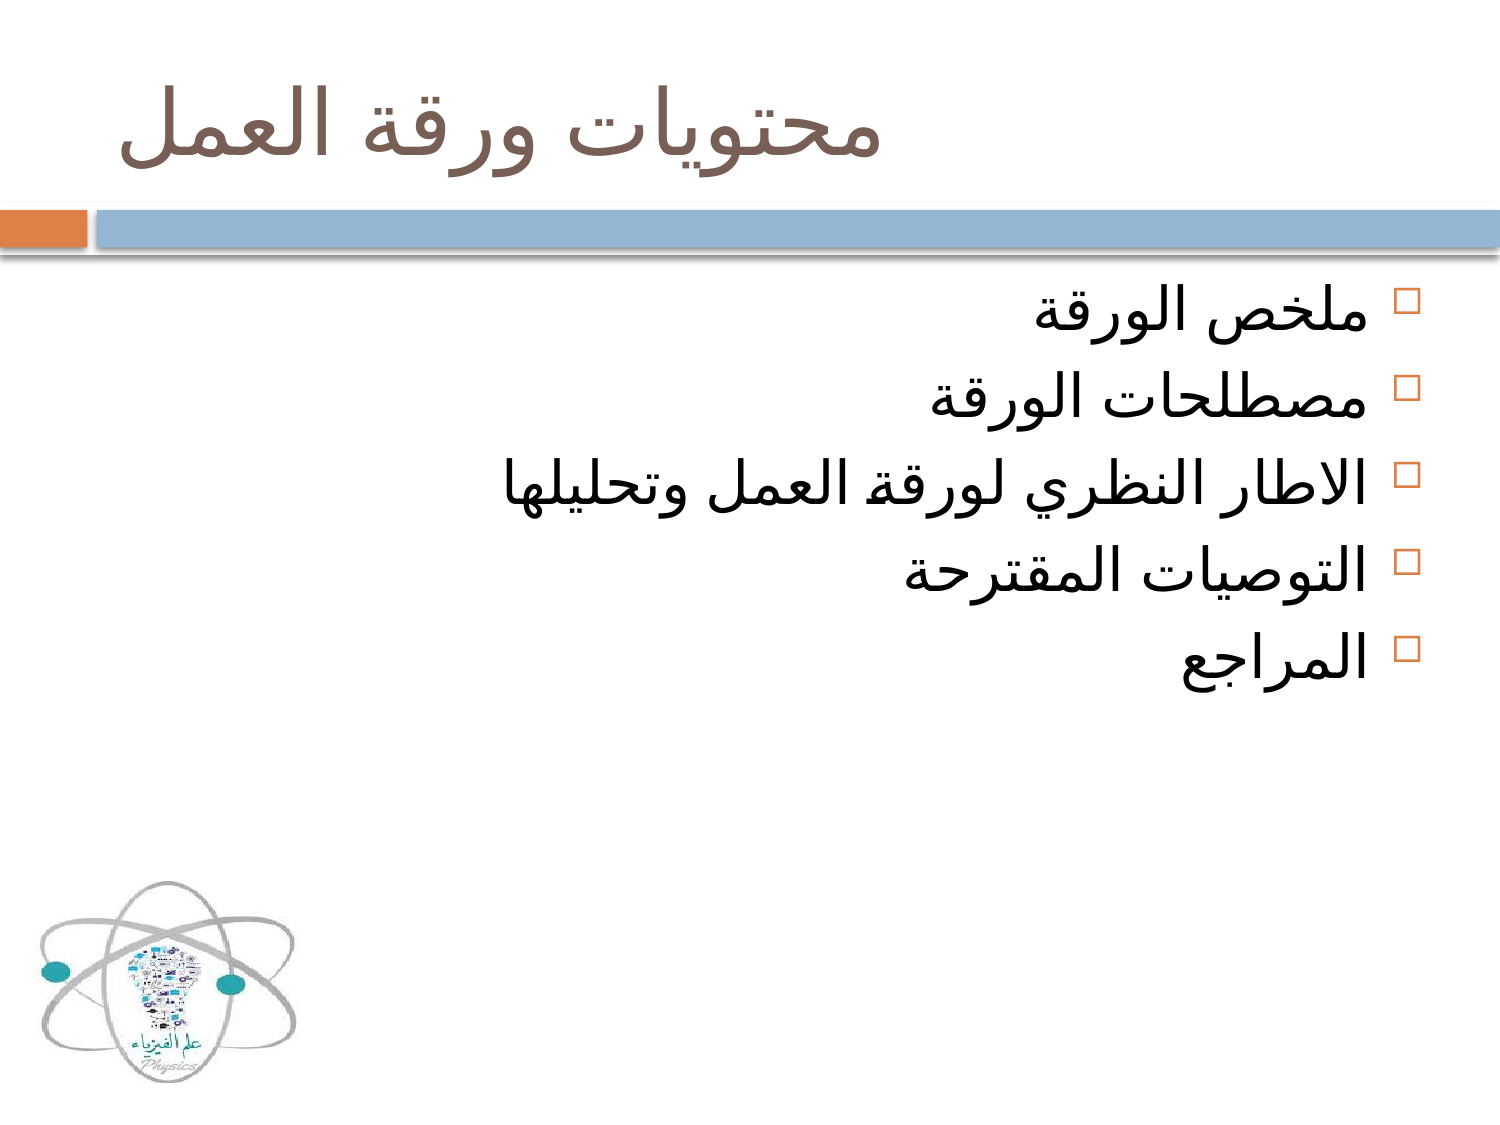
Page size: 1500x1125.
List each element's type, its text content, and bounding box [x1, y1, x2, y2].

title محتويات ورقة العمل [100, 37, 1438, 200]
list ملخص الورقة مصطلحات الورقة الاطار النظري لورقة العمل وتحليلها التوصيات المقترحة المراجع [100, 262, 1438, 1000]
picture [25, 881, 313, 1083]
